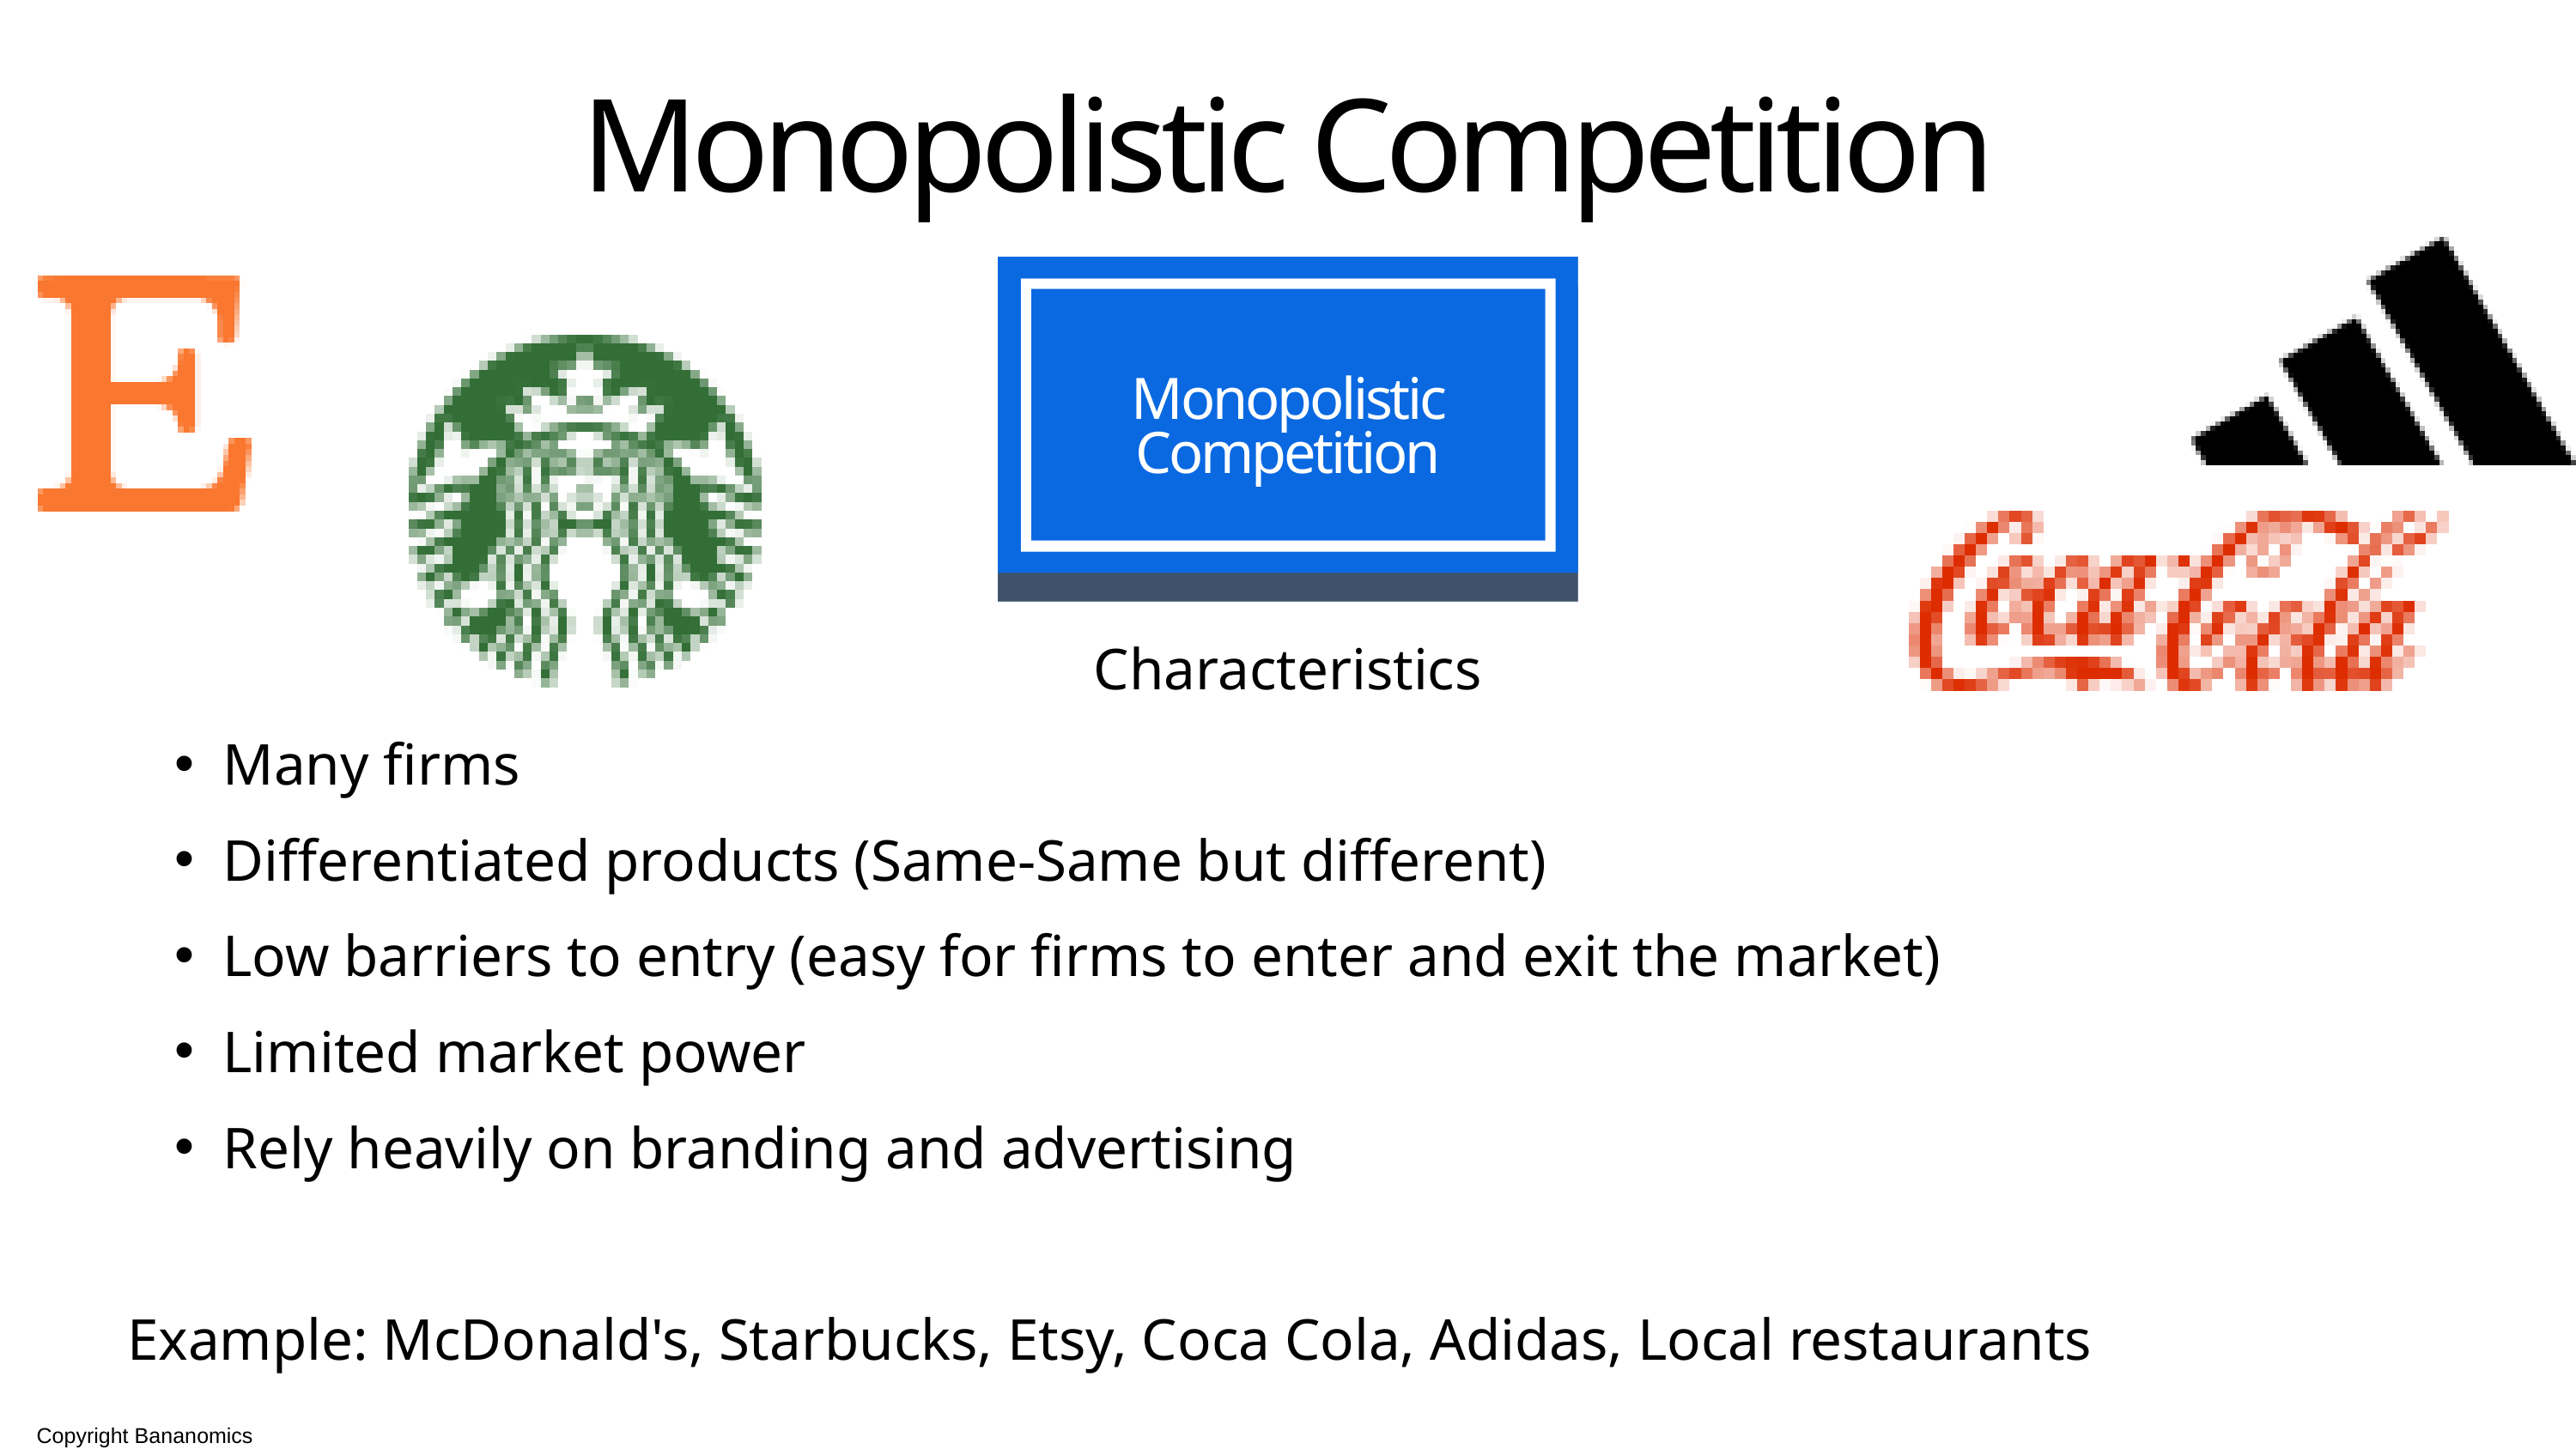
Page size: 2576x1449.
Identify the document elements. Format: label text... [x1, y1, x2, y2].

text_box Characteristics Many firms Differentiated products (Same-Same but different) Low barriers to entry (easy for firms to enter and exit the market) Limited market power Rely heavily on branding and advertising Example: McDonald's, Starbucks, Etsy, Coca Cola, Adidas, Local restaurants [127, 604, 2449, 1372]
picture [2191, 237, 2576, 466]
picture [409, 335, 762, 688]
text_box Copyright Bananomics [0, 1417, 553, 1448]
picture [1908, 511, 2449, 692]
picture [38, 276, 252, 512]
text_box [997, 256, 1579, 602]
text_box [136, 76, 2440, 305]
